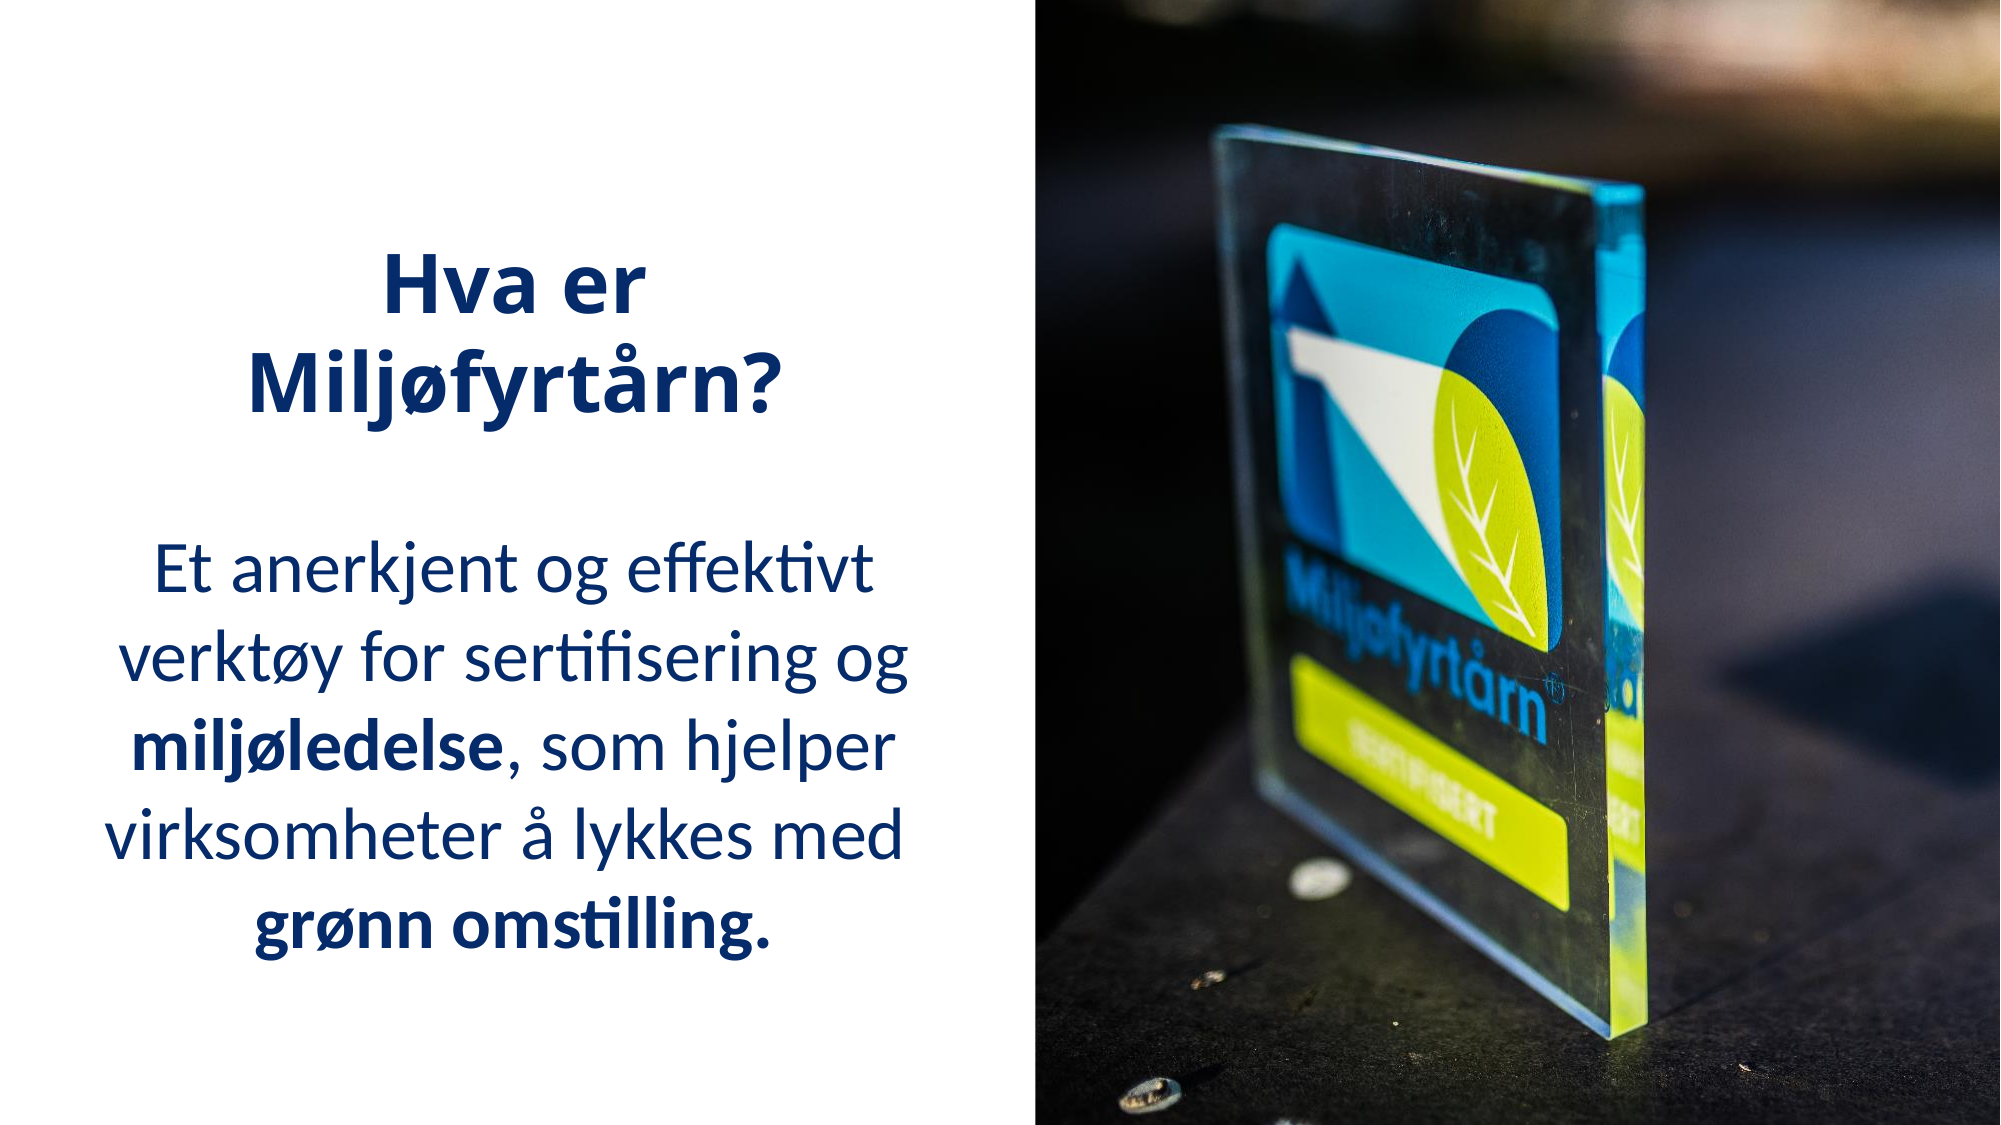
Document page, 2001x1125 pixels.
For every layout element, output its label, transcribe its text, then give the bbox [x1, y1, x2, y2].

title Hva er Miljøfyrtårn? Et anerkjent og effektivt verktøy for sertifisering og miljøledelse, som hjelper virksomheter å lykkes med grønn omstilling. [88, 180, 941, 1015]
picture [1035, 0, 2000, 1125]
